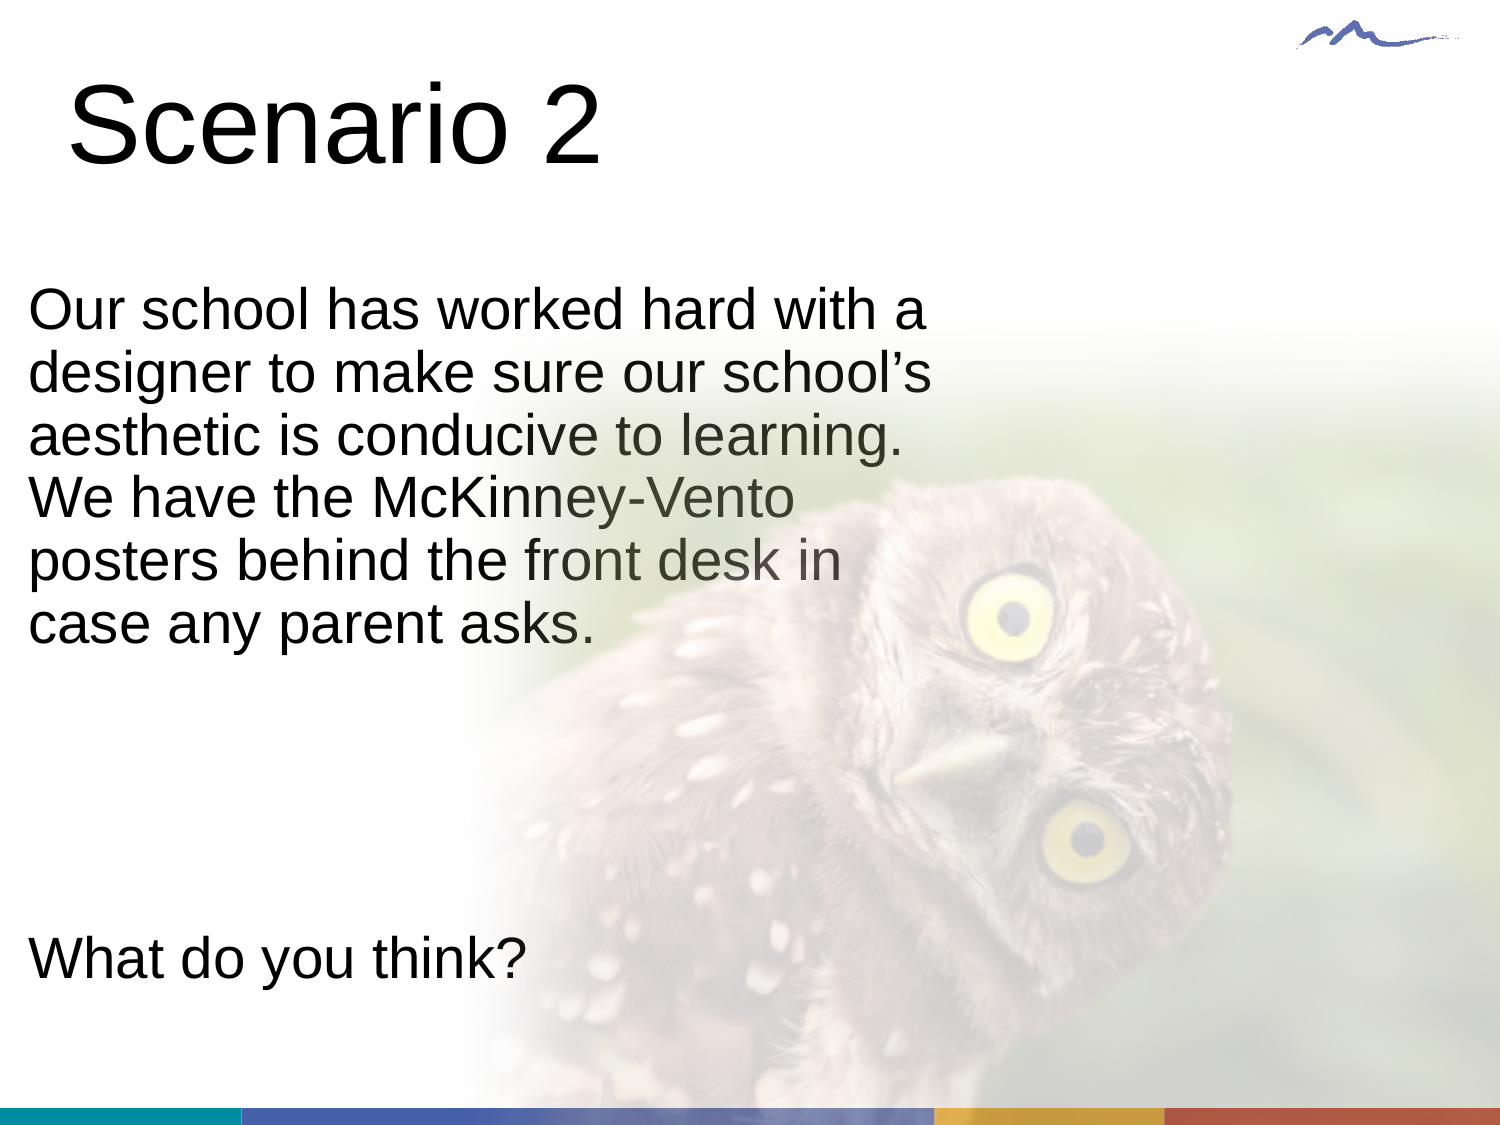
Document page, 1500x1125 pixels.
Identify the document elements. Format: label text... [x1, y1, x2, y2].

title Scenario 2 [51, 18, 1346, 236]
list Our school has worked hard with a designer to make sure our school’s aesthetic is conducive to learning. We have the McKinney-Vento posters behind the front desk in case any parent asks. What do you think? [13, 271, 998, 1071]
picture [439, 297, 1500, 1125]
picture [1346, 20, 1459, 49]
